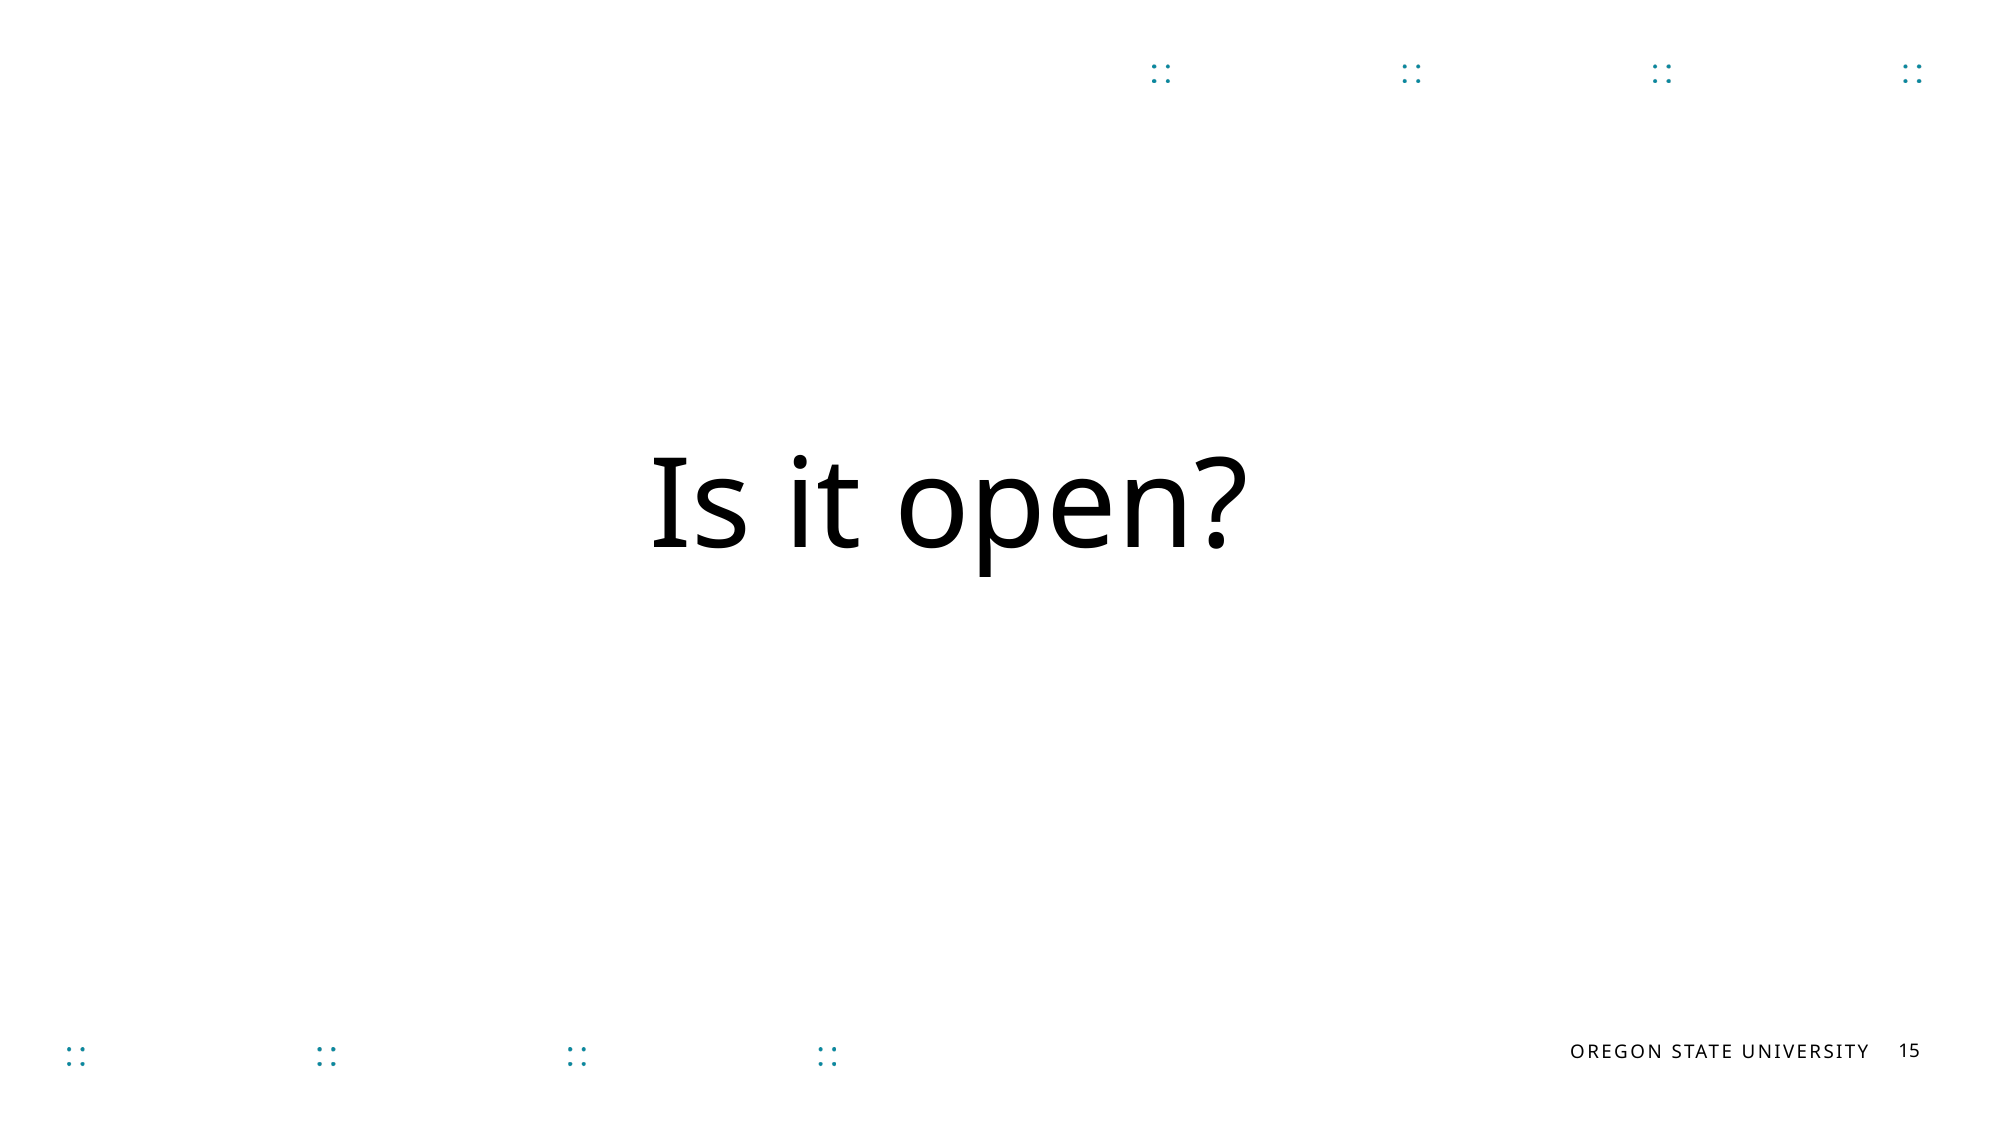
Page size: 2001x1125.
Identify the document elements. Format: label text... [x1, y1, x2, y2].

text_box Is it open? [634, 415, 1563, 580]
picture [0, 1047, 836, 1125]
title Open [137, 59, 1863, 278]
picture [1152, 0, 2001, 83]
